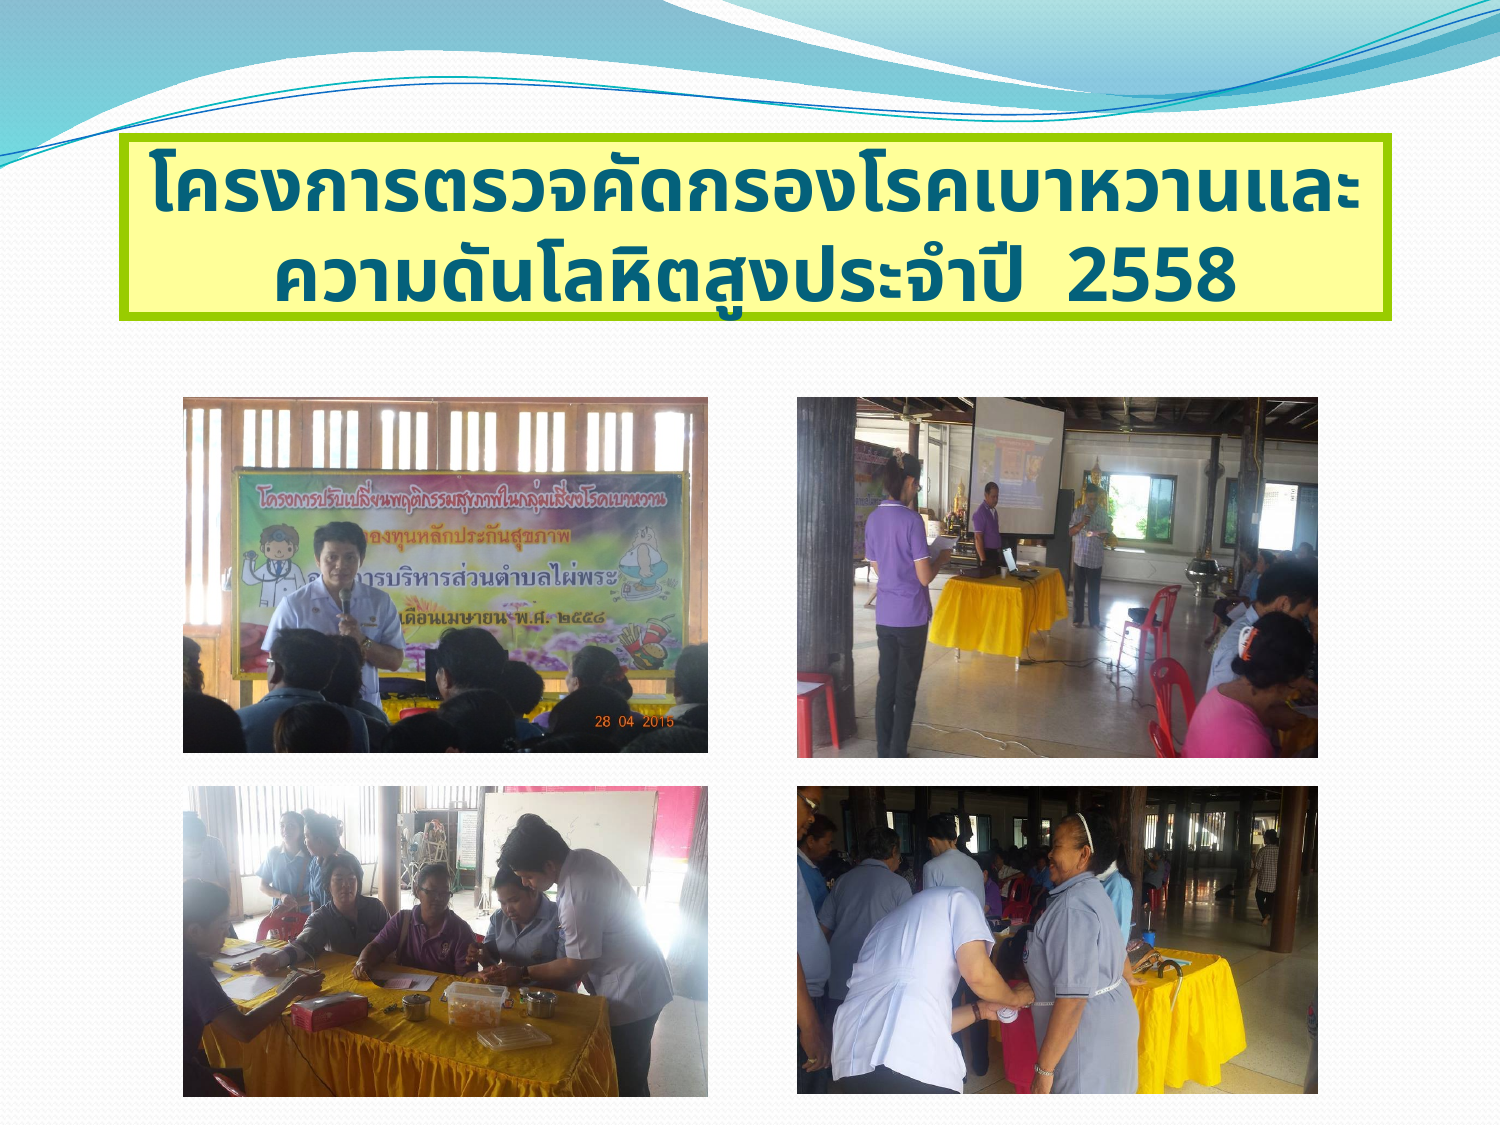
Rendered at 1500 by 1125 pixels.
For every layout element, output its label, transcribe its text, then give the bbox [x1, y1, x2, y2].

picture [796, 396, 1318, 759]
picture [796, 786, 1318, 1095]
title โครงการตรวจคัดกรองโรคเบาหวานและความดันโลหิตสูงประจำปี 2558 [123, 136, 1389, 317]
picture [182, 396, 709, 754]
picture [182, 786, 709, 1097]
